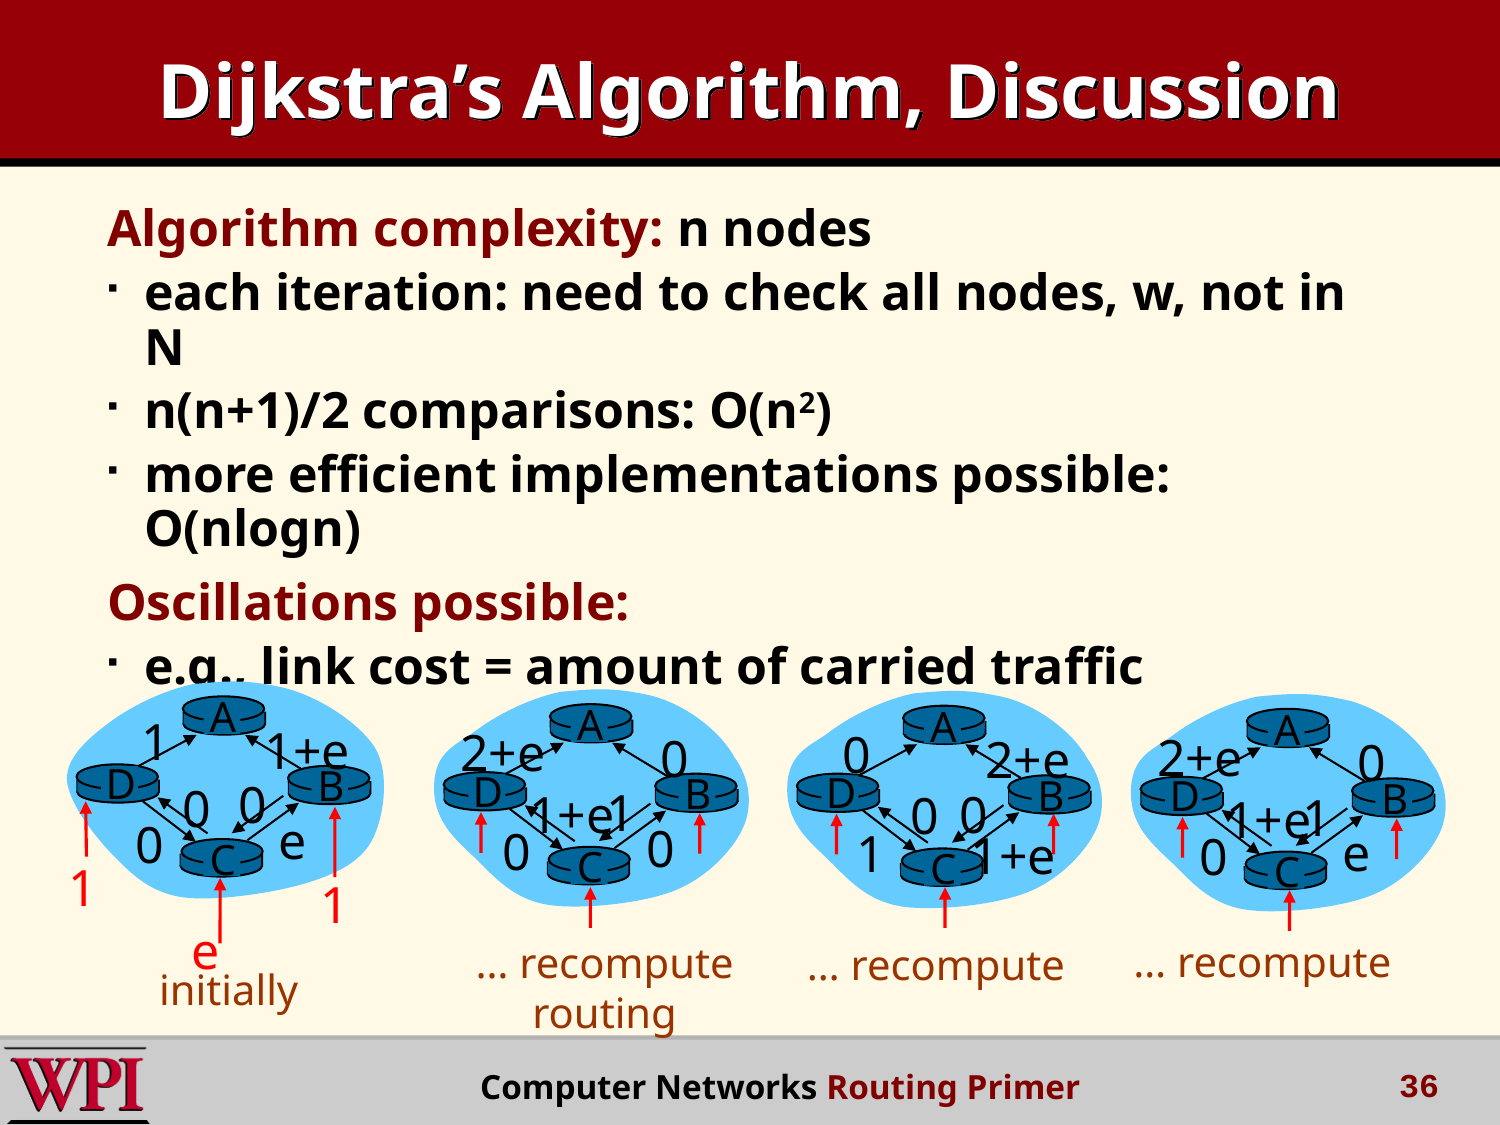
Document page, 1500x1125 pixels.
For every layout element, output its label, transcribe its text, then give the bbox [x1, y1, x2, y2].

picture [0, 1040, 1500, 1125]
title Dijkstra’s Algorithm, Discussion [29, 18, 1471, 150]
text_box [58, 679, 1451, 1046]
slide_number 36 [1344, 1056, 1495, 1095]
picture [0, 0, 1500, 158]
list Algorithm complexity: n nodes each iteration: need to check all nodes, w, not in N n(n+1)/2 comparisons: O(n2) more efficient implementations possible: O(nlogn) Oscillations possible: e.g., link cost = amount of carried traffic [91, 196, 1405, 632]
picture [0, 167, 1500, 1035]
footer Computer Networks Routing Primer [229, 1058, 1323, 1107]
